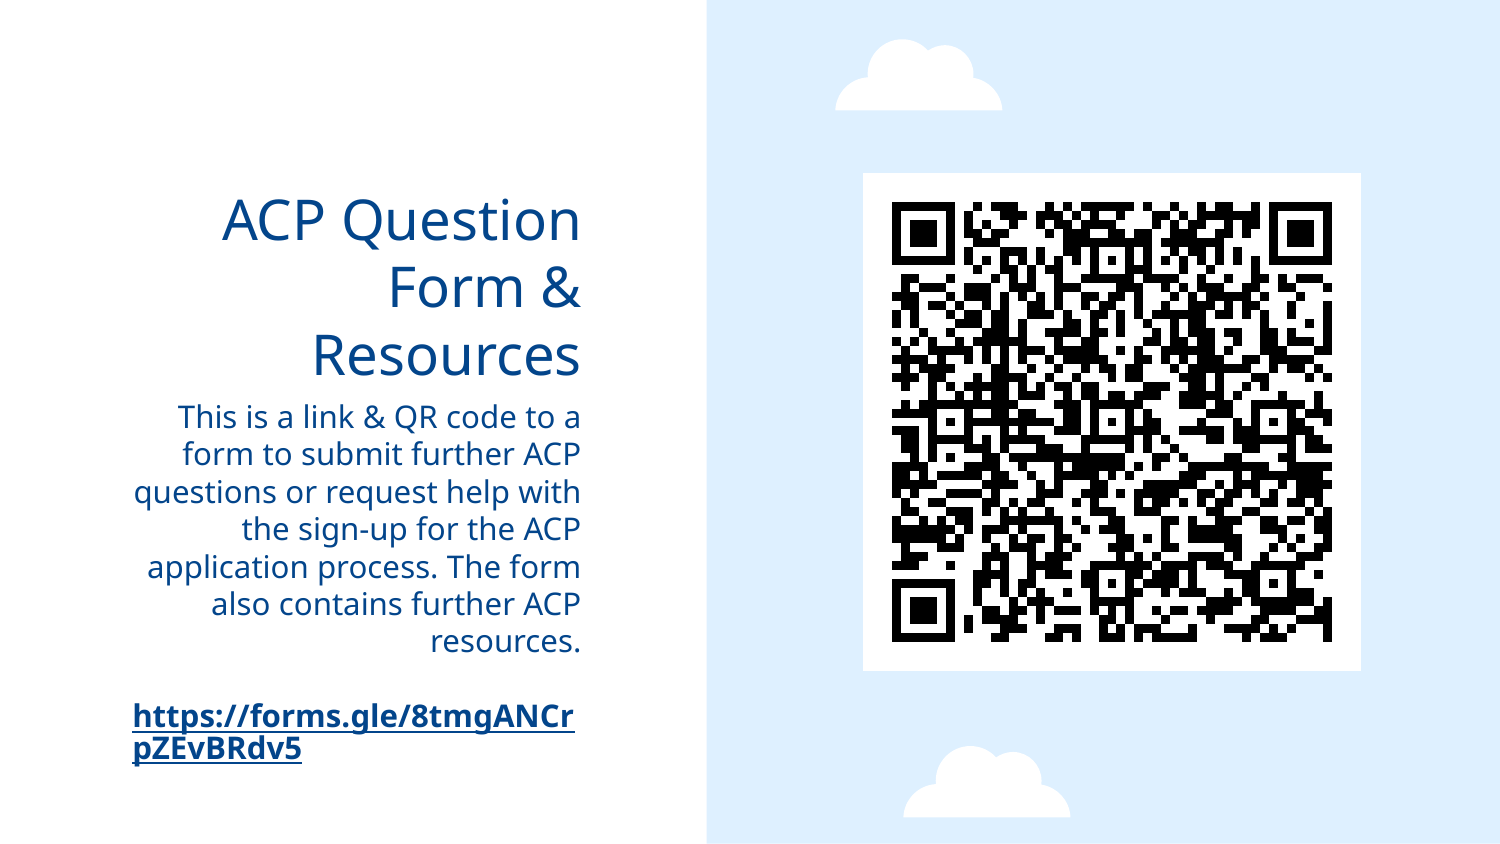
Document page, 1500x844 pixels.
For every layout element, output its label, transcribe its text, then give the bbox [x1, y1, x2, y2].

subtitle This is a link & QR code to a form to submit further ACP questions or request help with the sign-up for the ACP application process. The form also contains further ACP resources. https://forms.gle/8tmgANCrpZEvBRdv5 [117, 402, 597, 557]
picture [863, 173, 1361, 671]
title ACP Question Form & Resources [117, 287, 597, 402]
